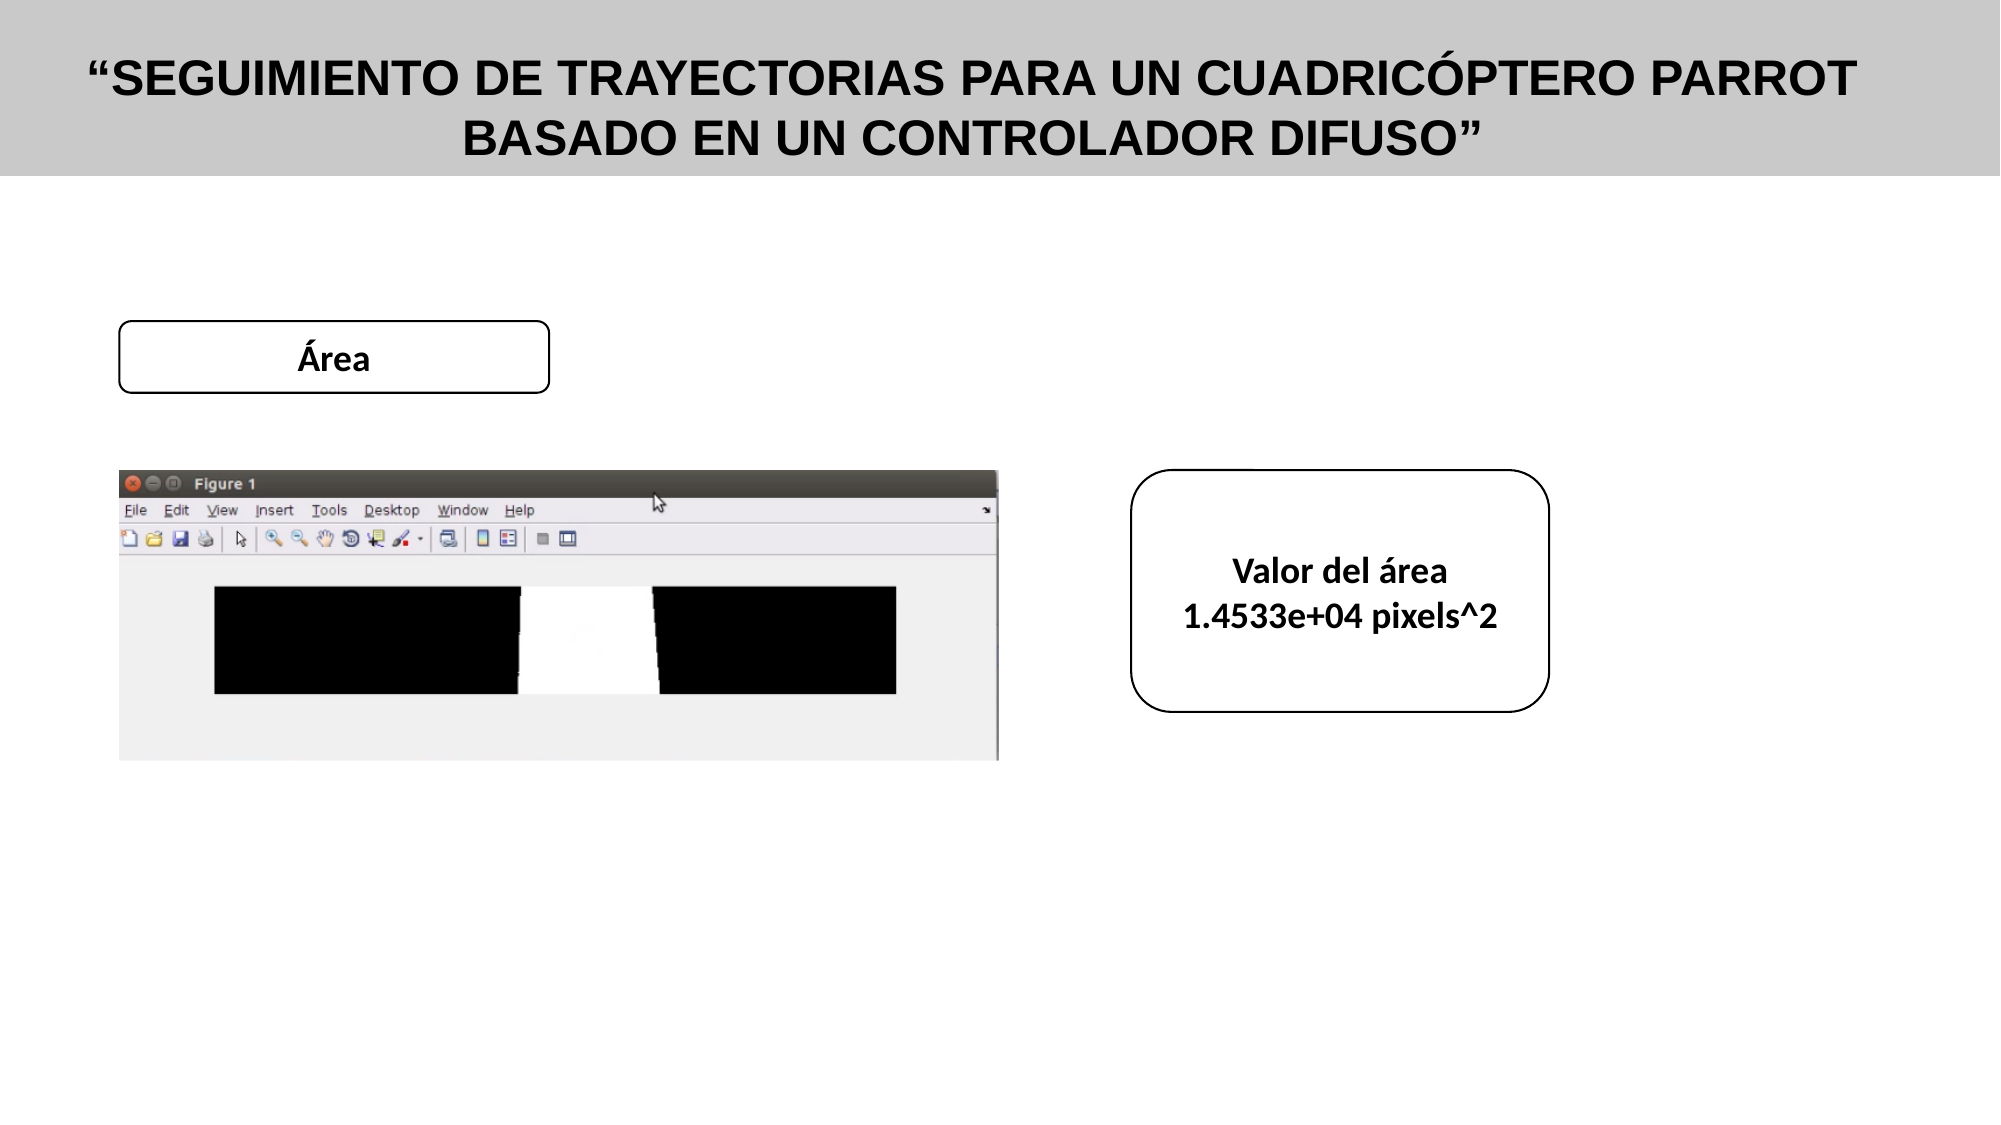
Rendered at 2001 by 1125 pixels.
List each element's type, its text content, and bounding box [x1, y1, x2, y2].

picture [119, 469, 1000, 763]
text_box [0, 0, 2000, 209]
text_box Área [118, 320, 551, 394]
text_box Valor del área 1.4533e+04 pixels^2 [1130, 468, 1551, 713]
